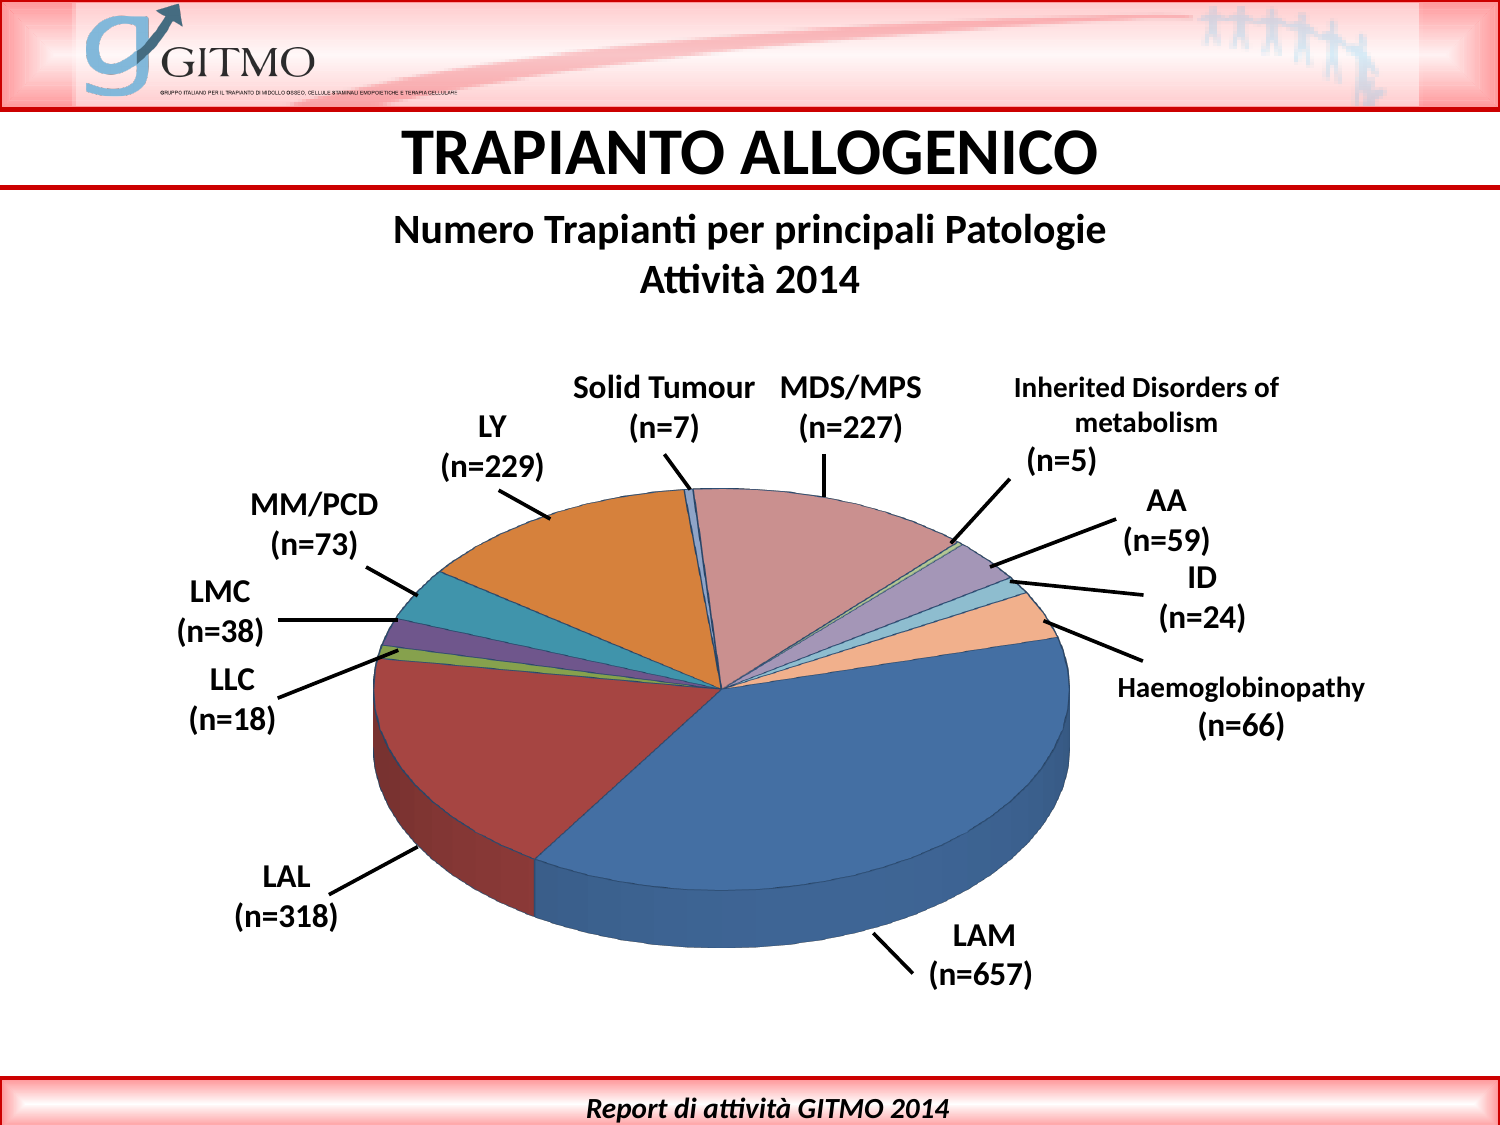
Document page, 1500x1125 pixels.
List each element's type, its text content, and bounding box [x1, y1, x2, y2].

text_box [989, 518, 1117, 568]
picture [75, 0, 462, 101]
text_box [498, 490, 551, 520]
text_box TRAPIANTO ALLOGENICO [53, 100, 1447, 196]
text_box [872, 932, 914, 974]
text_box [328, 846, 418, 895]
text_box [1043, 620, 1144, 662]
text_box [365, 566, 418, 596]
text_box Numero Trapianti per principali Patologie Attività 2014 [70, 194, 1430, 310]
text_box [664, 453, 691, 490]
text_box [137, 300, 1383, 1092]
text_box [1009, 581, 1144, 596]
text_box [277, 649, 399, 699]
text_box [950, 478, 1010, 544]
text_box Report di attività GITMO 2014 [478, 1100, 1058, 1125]
